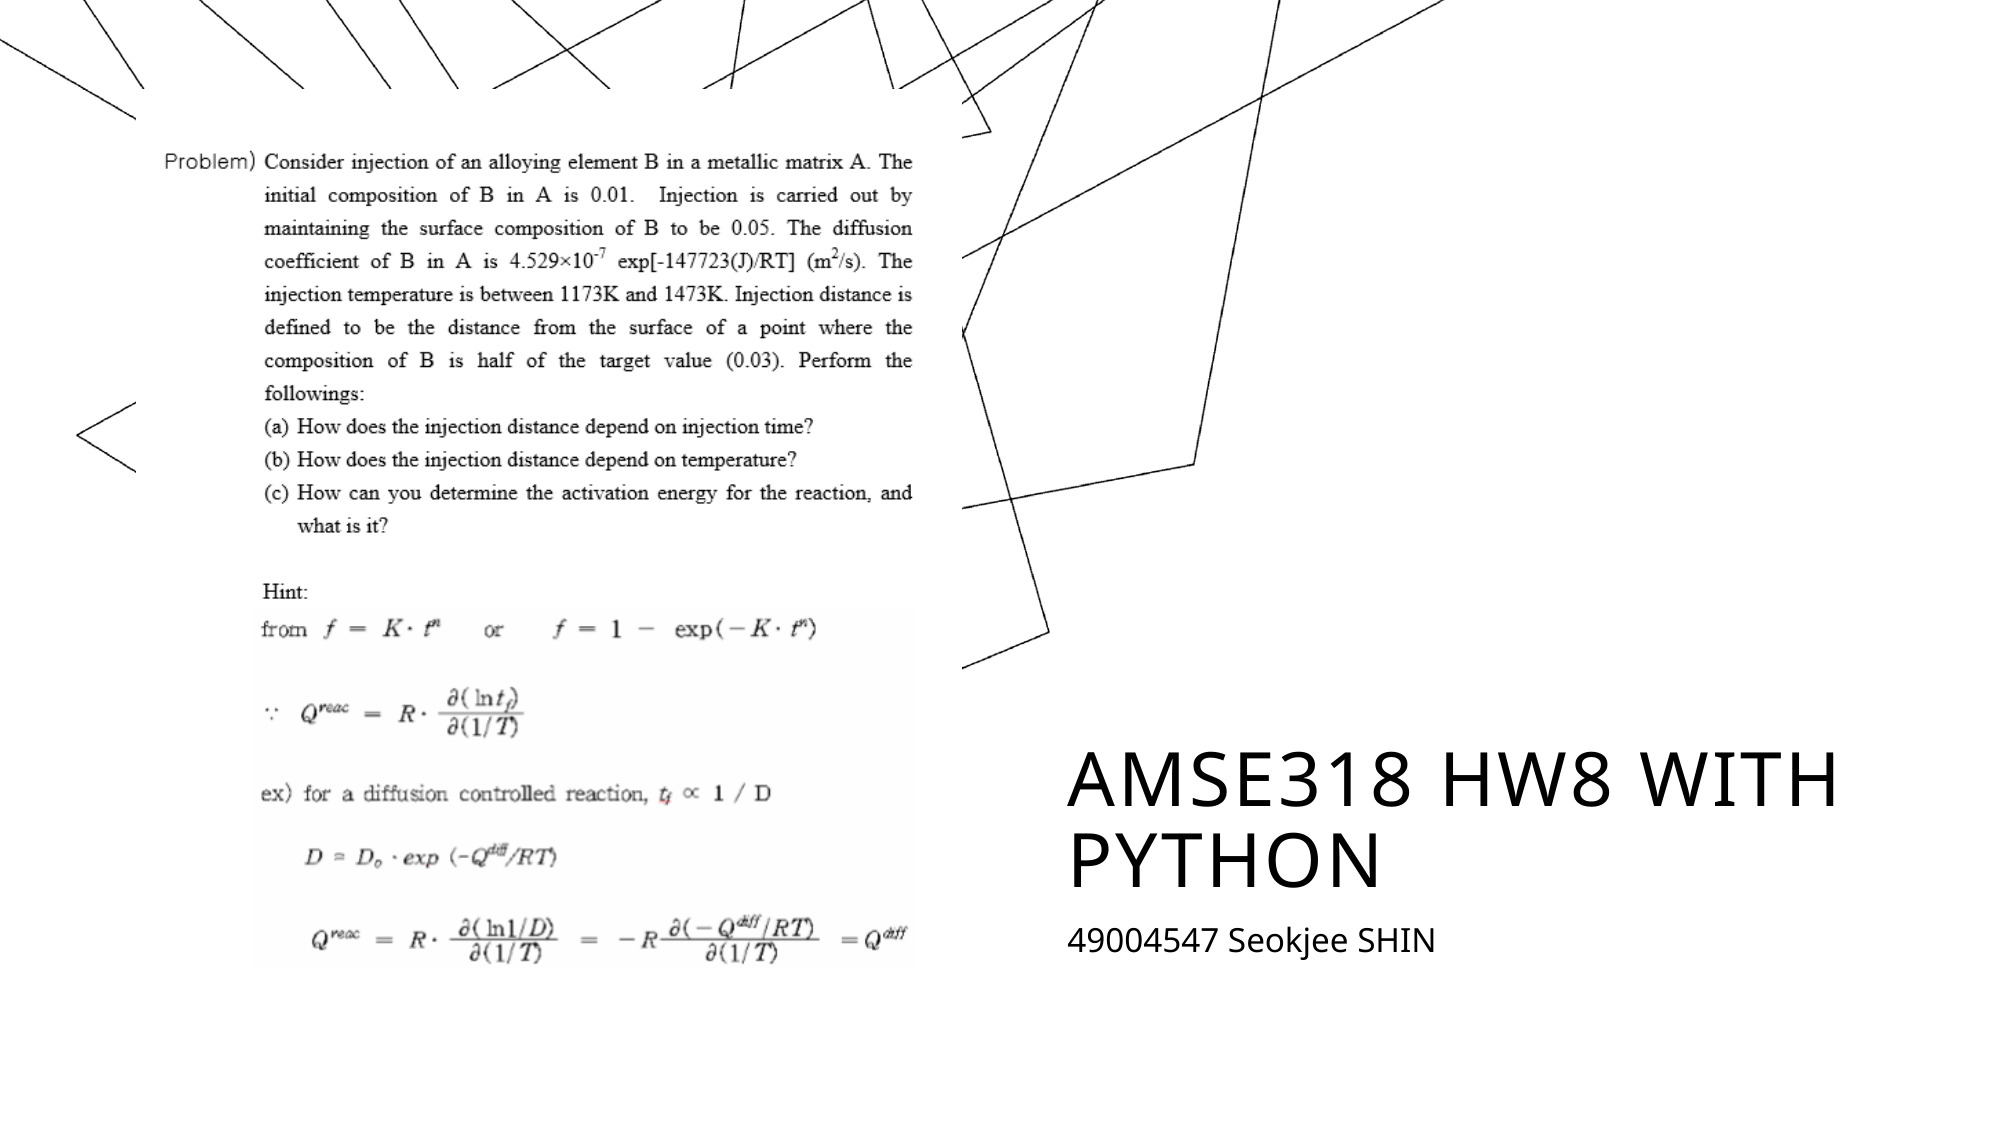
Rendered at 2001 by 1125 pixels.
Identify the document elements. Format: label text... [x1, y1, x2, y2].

title AMSE318 HW8 with python [1052, 727, 1864, 912]
picture [0, 0, 1557, 982]
subtitle 49004547 Seokjee SHIN [1052, 916, 1864, 982]
